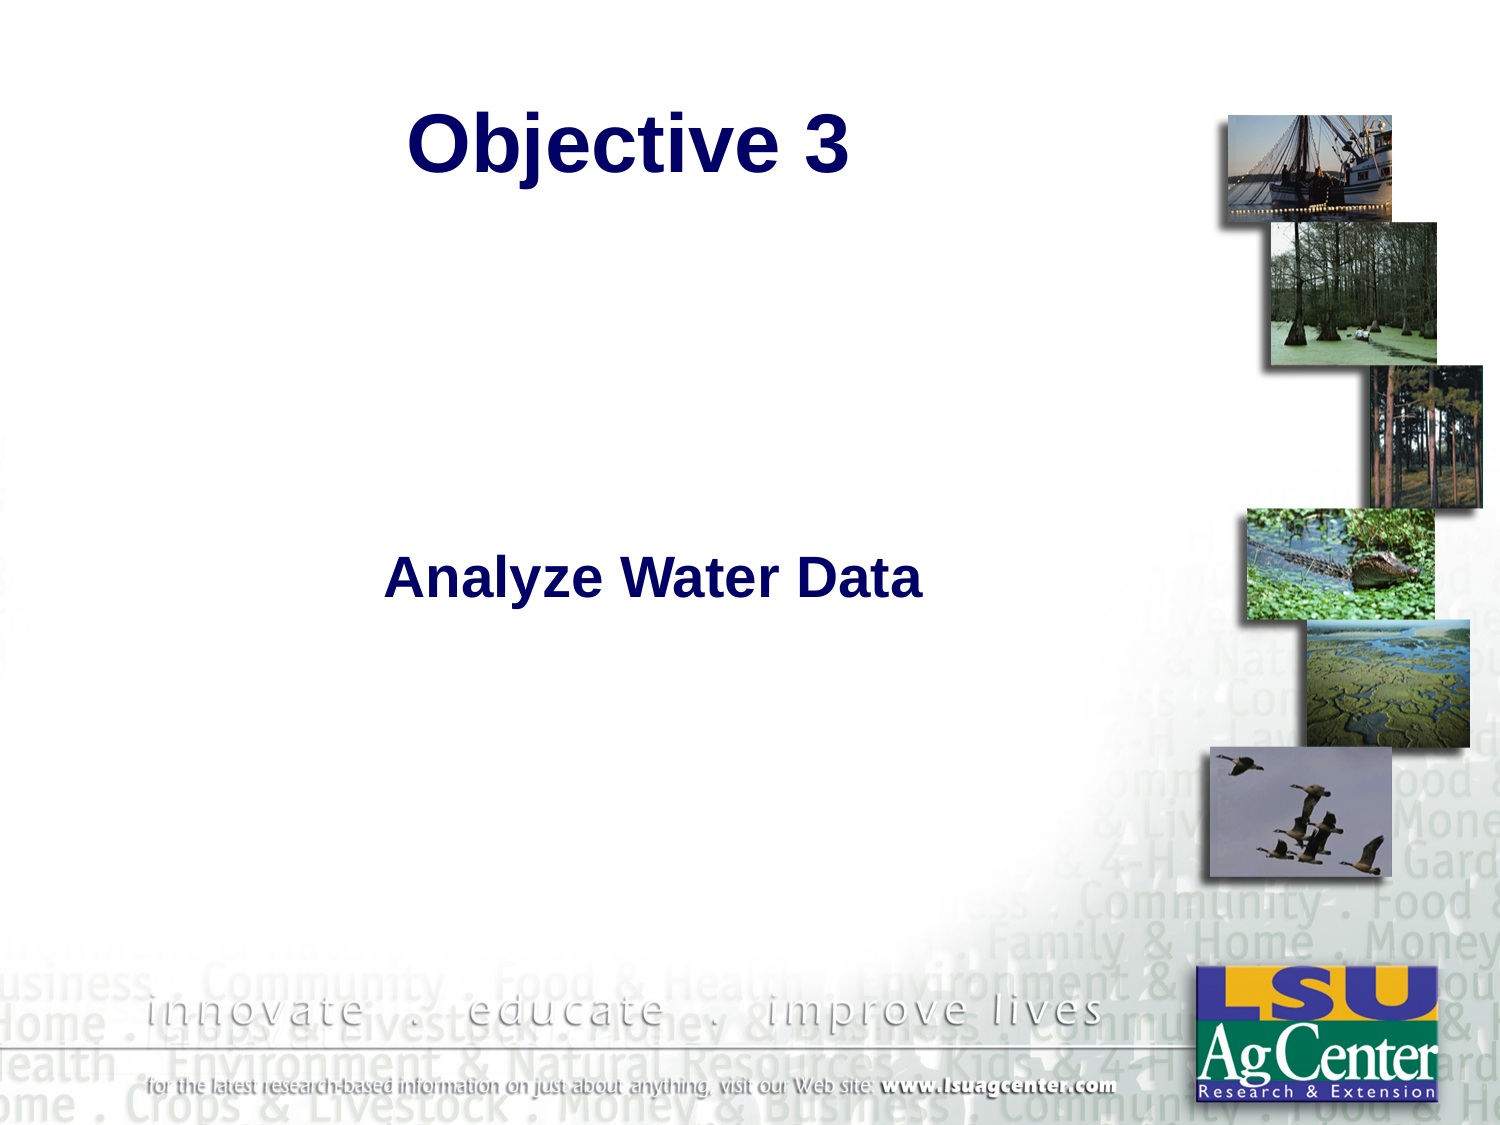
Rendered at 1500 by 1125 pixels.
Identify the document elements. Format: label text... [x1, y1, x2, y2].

list Analyze Water Data [99, 450, 1207, 624]
picture [0, 0, 1500, 1125]
title Objective 3 [75, 45, 1182, 233]
